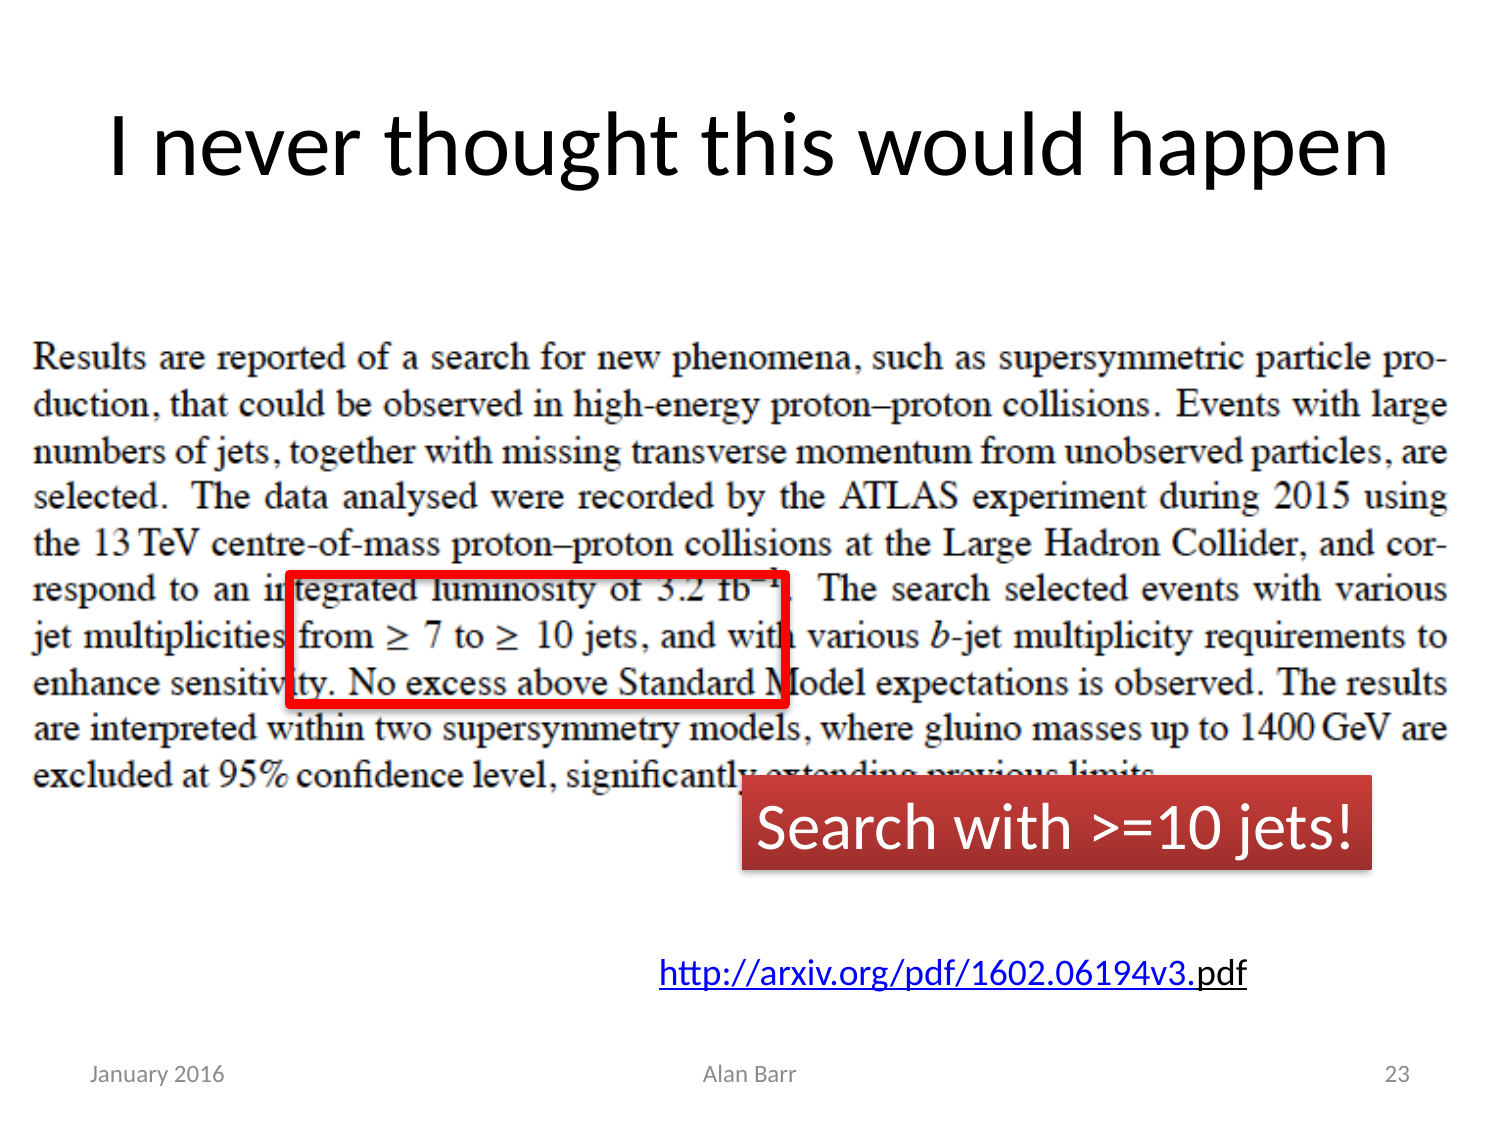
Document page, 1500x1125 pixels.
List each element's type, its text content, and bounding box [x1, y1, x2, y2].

text_box Search with >=10 jets! [742, 831, 1372, 870]
slide_number 23 [1074, 1042, 1425, 1103]
title I never thought this would happen [75, 45, 1425, 233]
picture [0, 299, 1500, 824]
text_box http://arxiv.org/pdf/1602.06194v3.pdf [644, 940, 1271, 1001]
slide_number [75, 1042, 425, 1103]
footer Alan Barr [512, 1042, 988, 1103]
